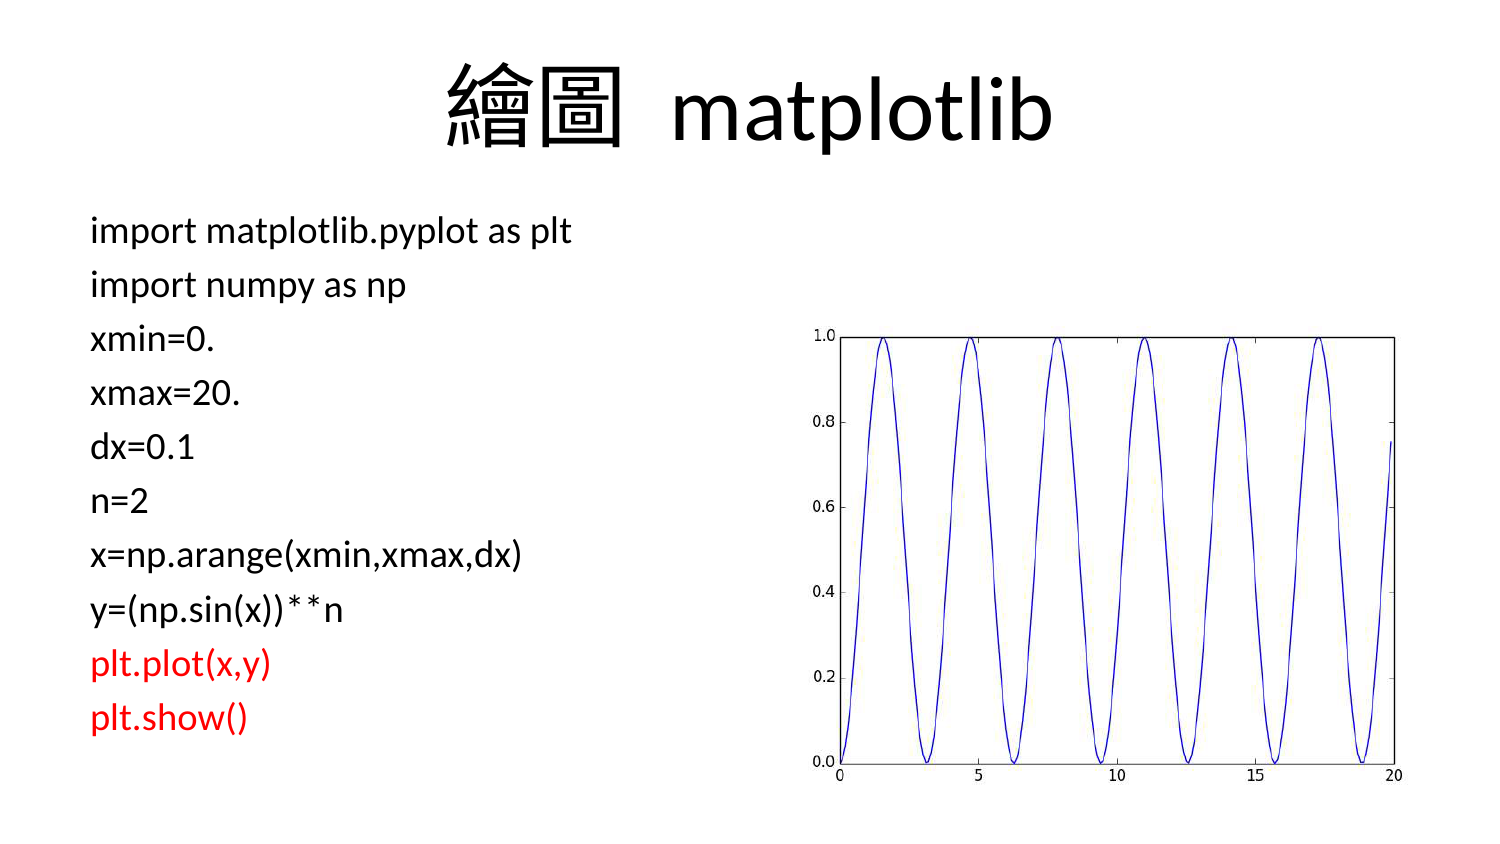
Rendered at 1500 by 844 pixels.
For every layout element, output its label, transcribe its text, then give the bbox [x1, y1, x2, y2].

list import matplotlib.pyplot as plt import numpy as np xmin=0. xmax=20. dx=0.1 n=2 x=np.arange(xmin,xmax,dx) y=(np.sin(x))**n plt.plot(x,y) plt.show() [75, 196, 1425, 754]
title 繪圖 matplotlib [75, 33, 1425, 175]
picture [749, 283, 1465, 816]
